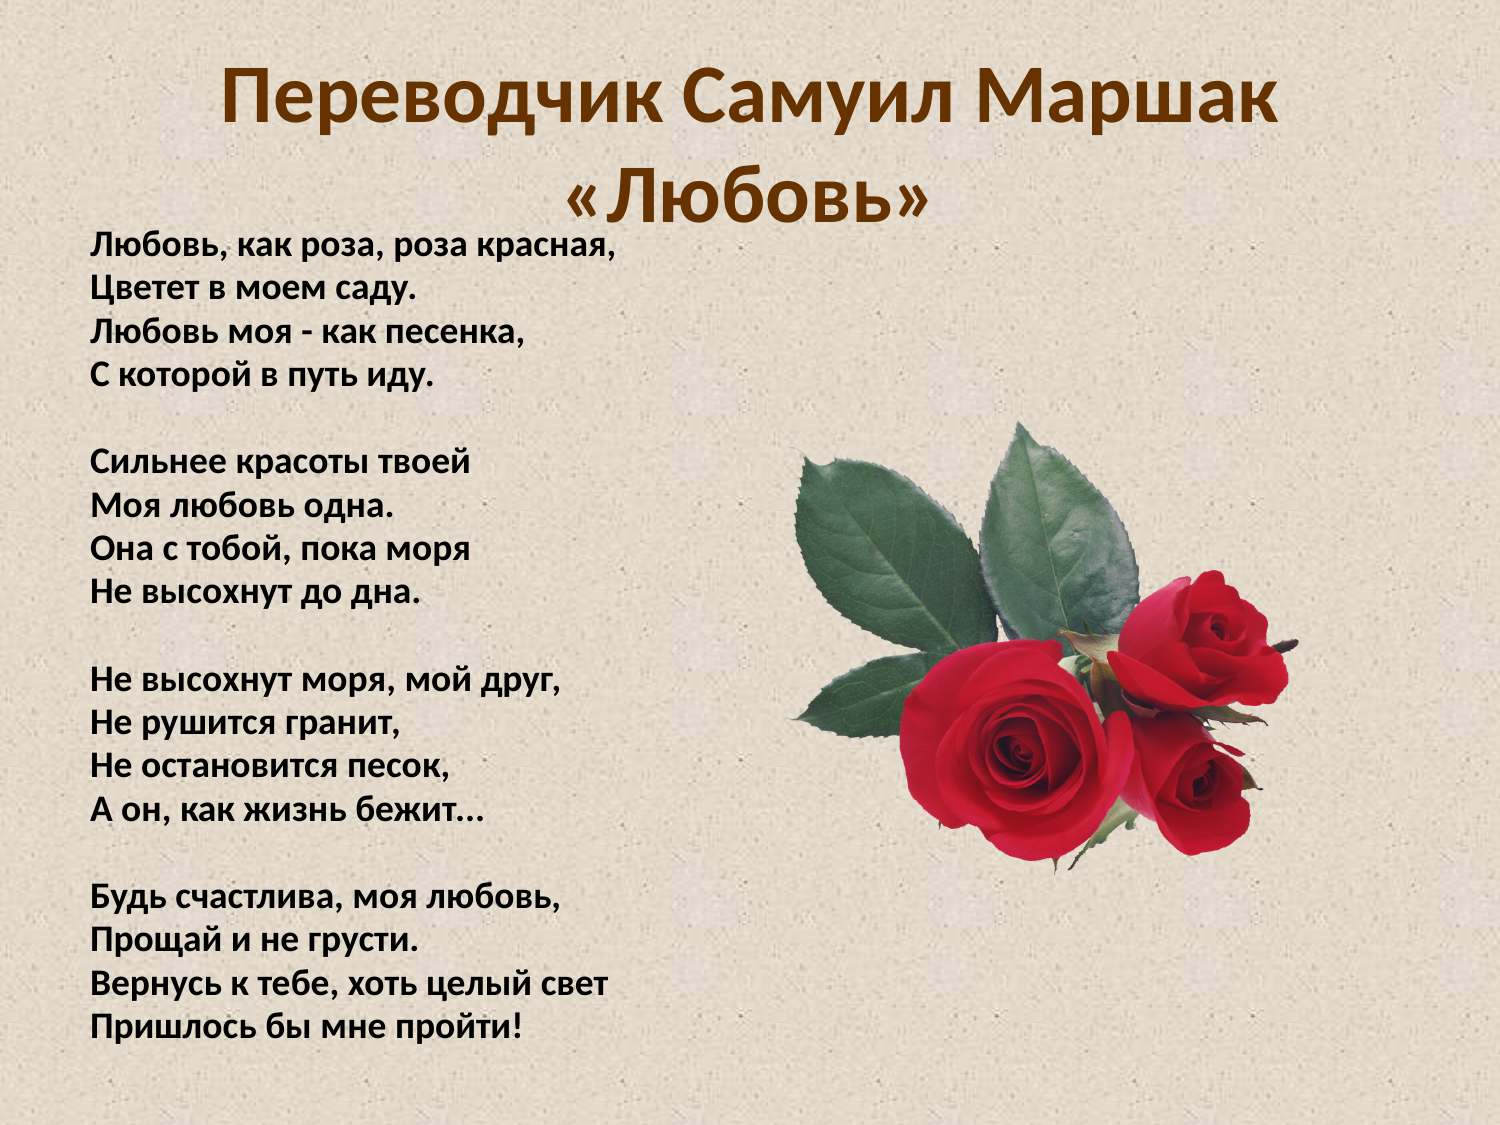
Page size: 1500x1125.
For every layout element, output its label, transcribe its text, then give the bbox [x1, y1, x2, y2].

list Любовь, как роза, роза красная, Цветет в моем саду. Любовь моя - как песенка, С которой в путь иду. Сильнее красоты твоей Моя любовь одна. Она с тобой, пока моря Не высохнут до дна. Не высохнут моря, мой друг, Не рушится гранит, Не остановится песок, А он, как жизнь бежит... Будь счастлива, моя любовь, Прощай и не грусти. Вернусь к тебе, хоть целый свет Пришлось бы мне пройти! [74, 219, 1426, 1125]
title Переводчик Самуил Маршак «Любовь» [74, 44, 1426, 219]
picture [0, 0, 1500, 1125]
picture [785, 420, 1299, 876]
